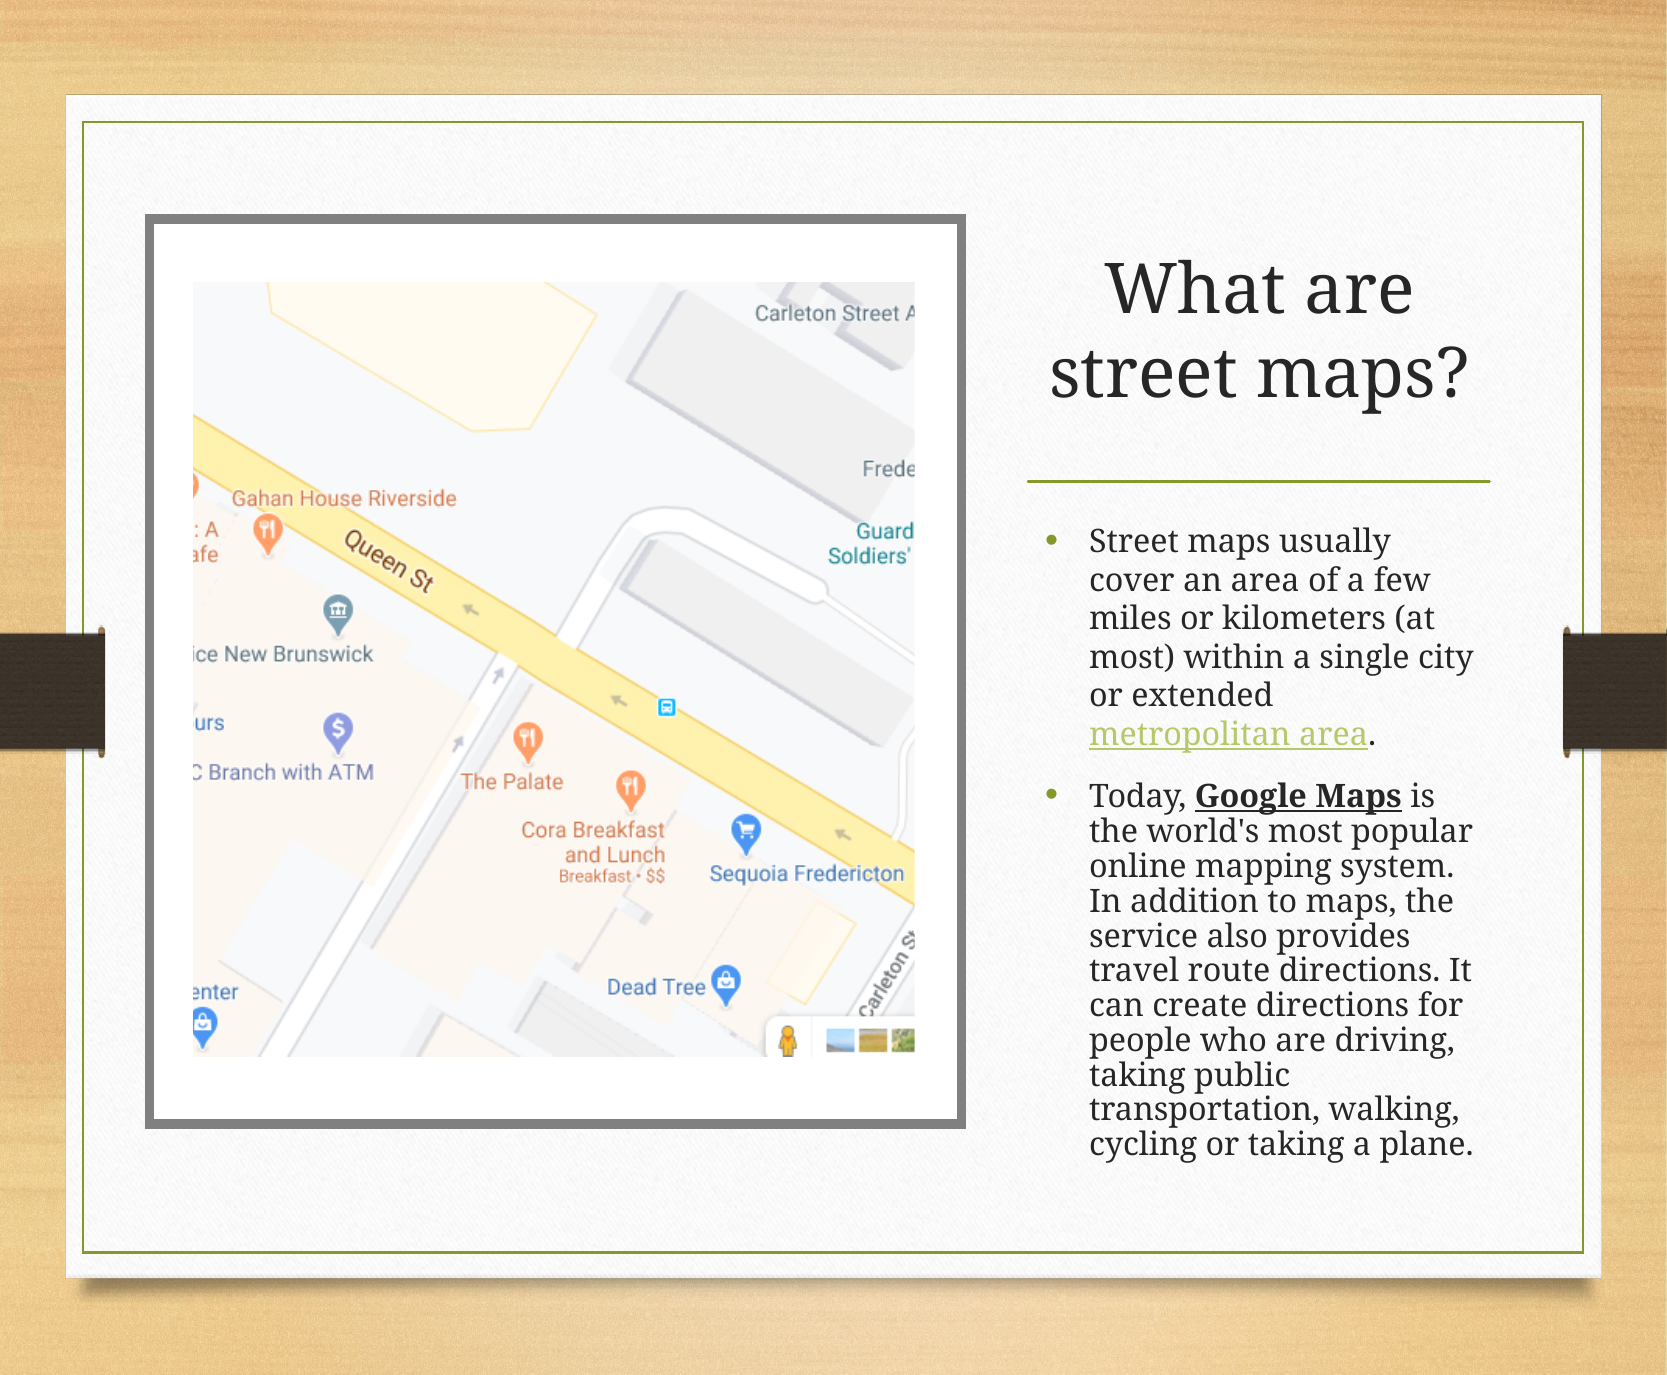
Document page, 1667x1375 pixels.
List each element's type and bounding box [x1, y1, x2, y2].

text_box [0, 0, 1667, 1375]
picture [192, 282, 915, 1057]
